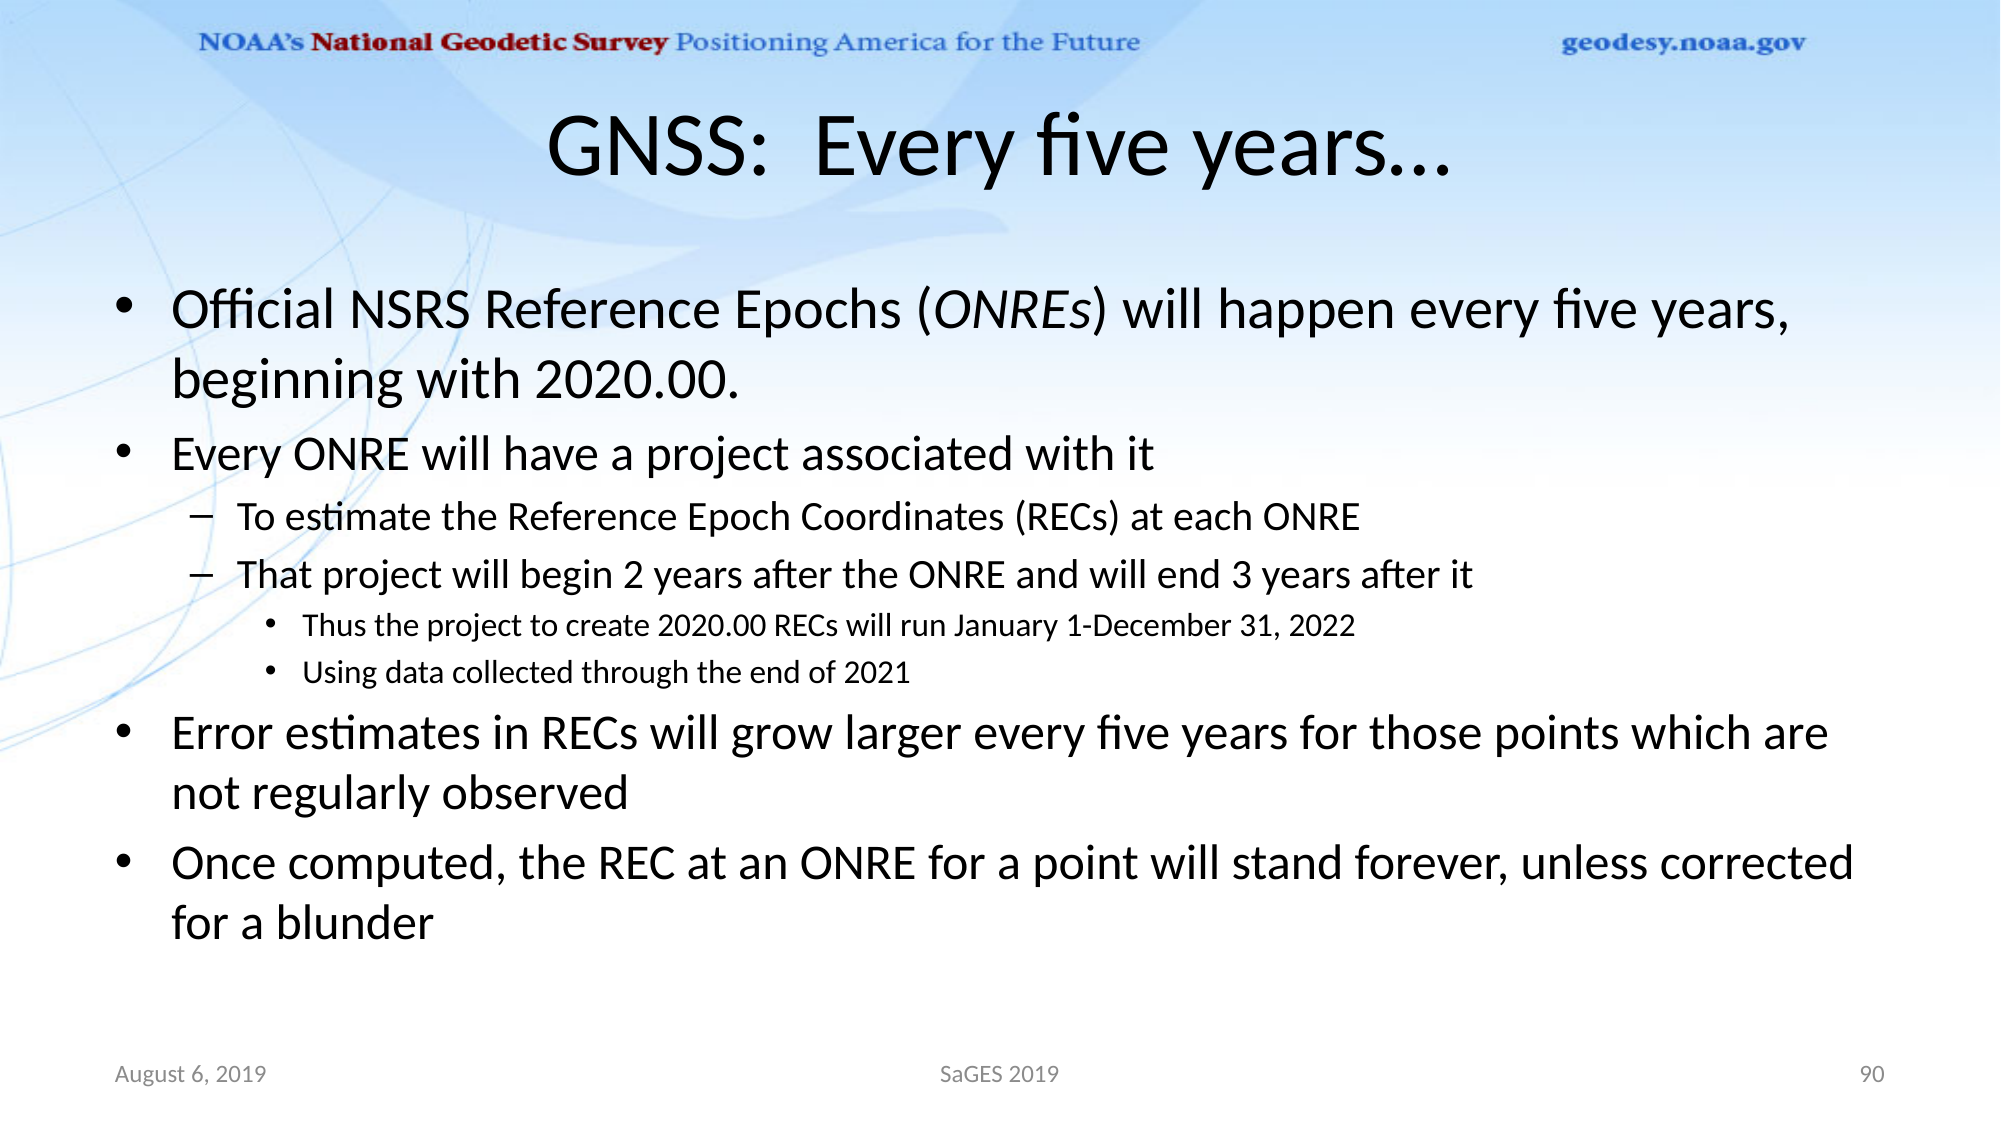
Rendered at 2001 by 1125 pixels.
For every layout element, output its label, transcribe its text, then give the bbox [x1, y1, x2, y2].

picture [0, 0, 2001, 1125]
footer SaGES 2019 [683, 1042, 1317, 1103]
title GNSS: Every five years… [99, 45, 1900, 233]
list Official NSRS Reference Epochs (ONREs) will happen every five years, beginning with 2020.00. Every ONRE will have a project associated with it To estimate the Reference Epoch Coordinates (RECs) at each ONRE That project will begin 2 years after the ONRE and will end 3 years after it Thus the project to create 2020.00 RECs will run January 1-December 31, 2022 Using data collected through the end of 2021 Error estimates in RECs will grow larger every five years for those points which are not regularly observed Once computed, the REC at an ONRE for a point will stand forever, unless corrected for a blunder [99, 262, 1900, 1005]
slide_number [99, 1042, 567, 1103]
slide_number 90 [1433, 1042, 1900, 1103]
